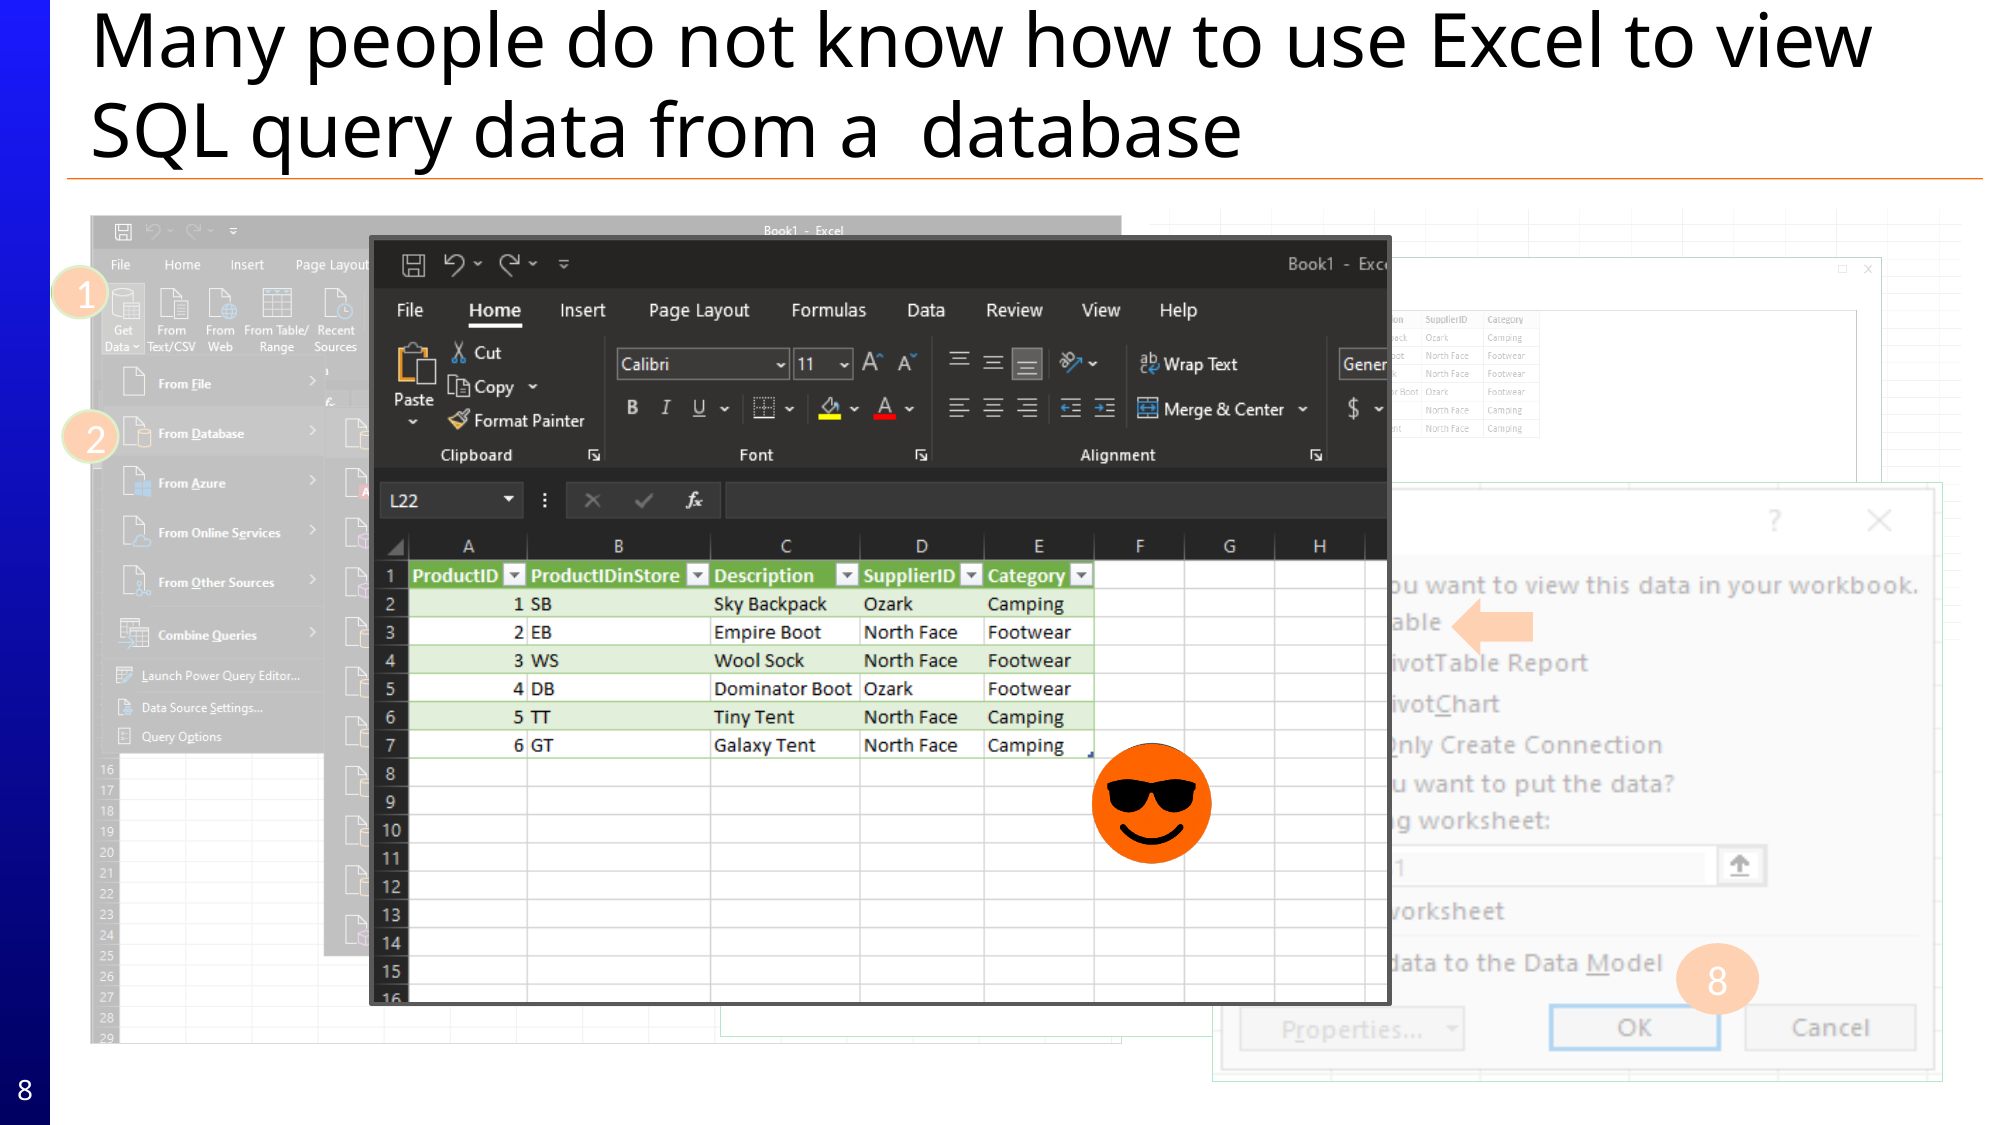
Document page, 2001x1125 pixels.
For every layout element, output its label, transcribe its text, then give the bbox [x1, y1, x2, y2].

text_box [51, 178, 1996, 1103]
slide_number 8 [0, 1061, 50, 1122]
title Many people do not know how to use Excel to view SQL query data from a database [75, 29, 1993, 136]
